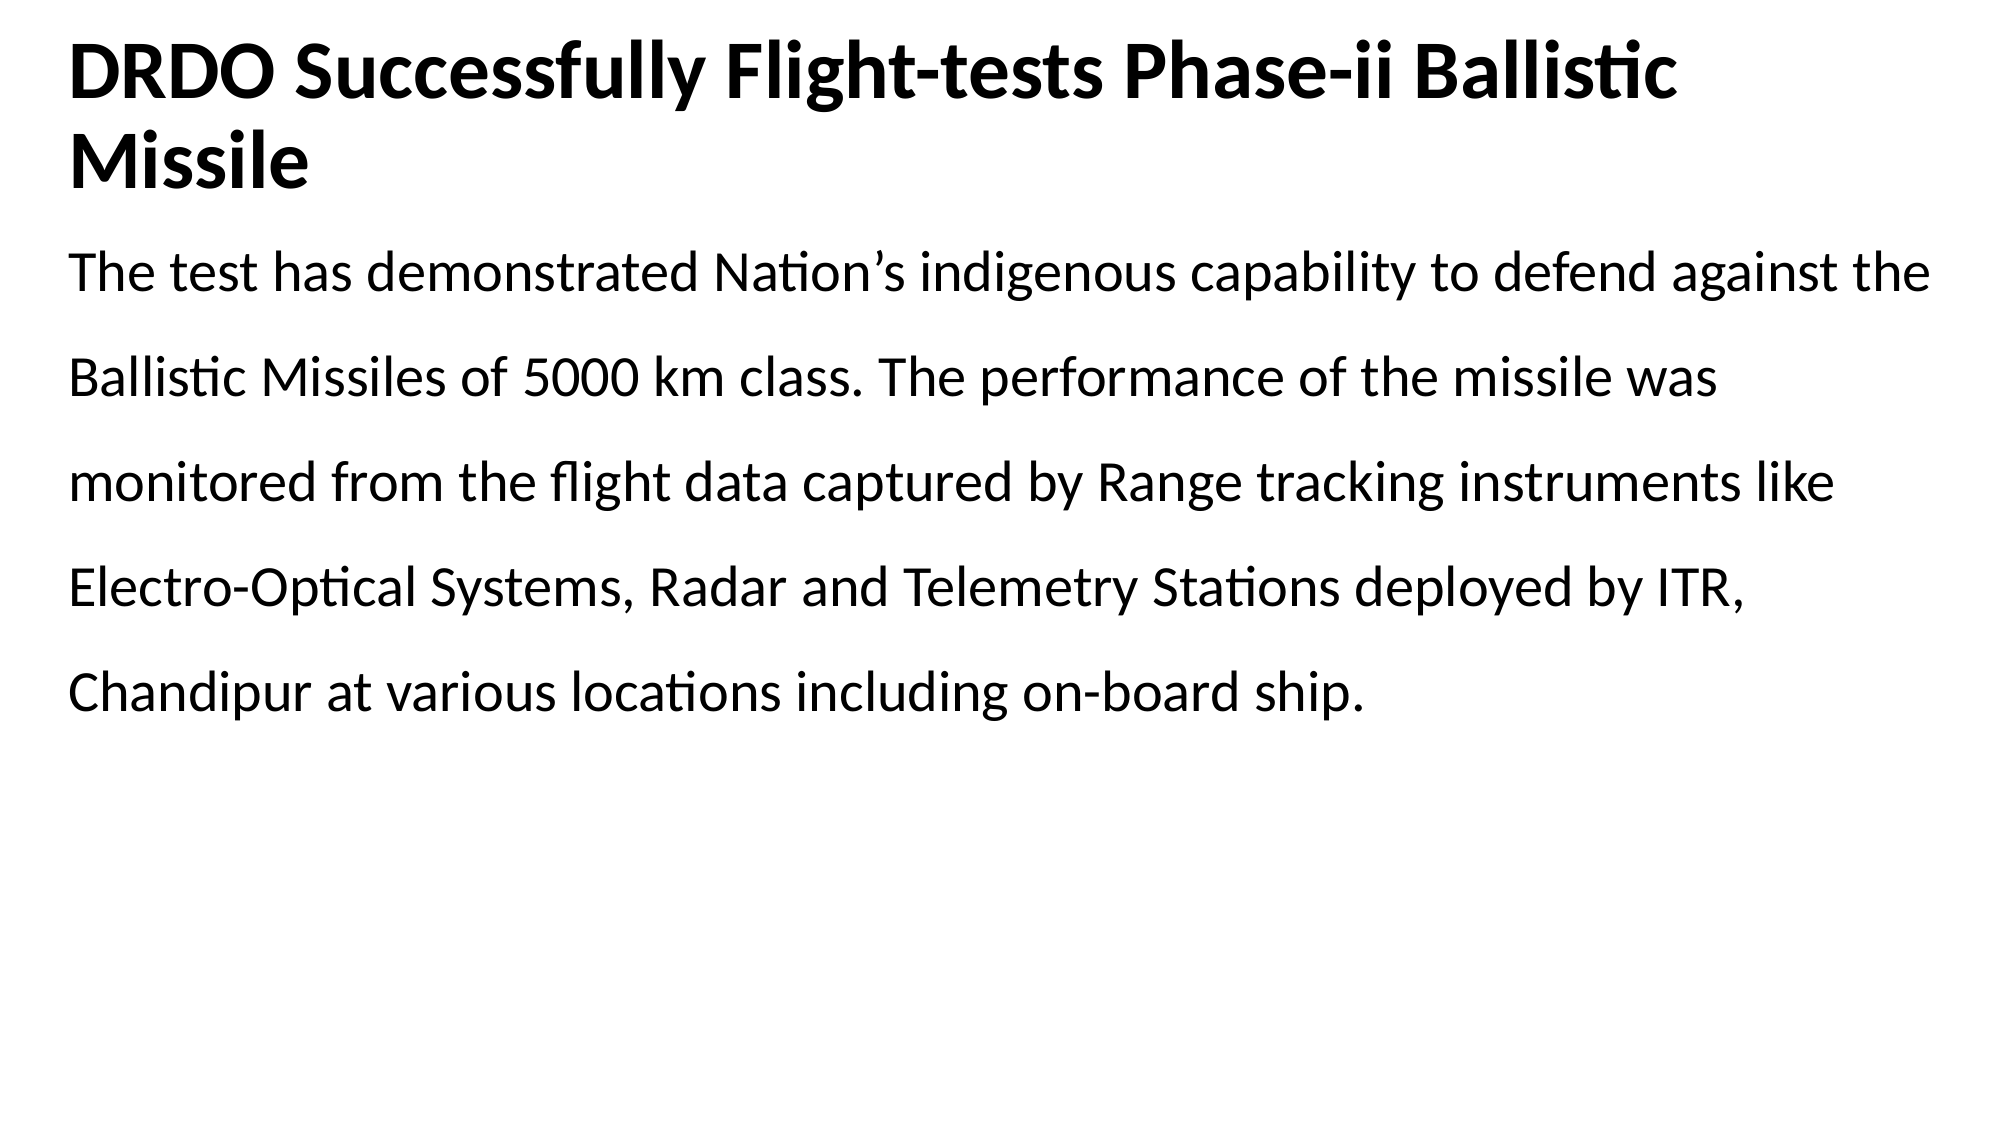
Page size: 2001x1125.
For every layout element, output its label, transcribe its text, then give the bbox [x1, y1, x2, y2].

title DRDO Successfully Flight-tests Phase-ii Ballistic Missile [53, 57, 1942, 176]
list The test has demonstrated Nation’s indigenous capability to defend against the Ballistic Missiles of 5000 km class. The performance of the missile was monitored from the flight data captured by Range tracking instruments like Electro-Optical Systems, Radar and Telemetry Stations deployed by ITR, Chandipur at various locations including on-board ship. [53, 190, 1970, 757]
